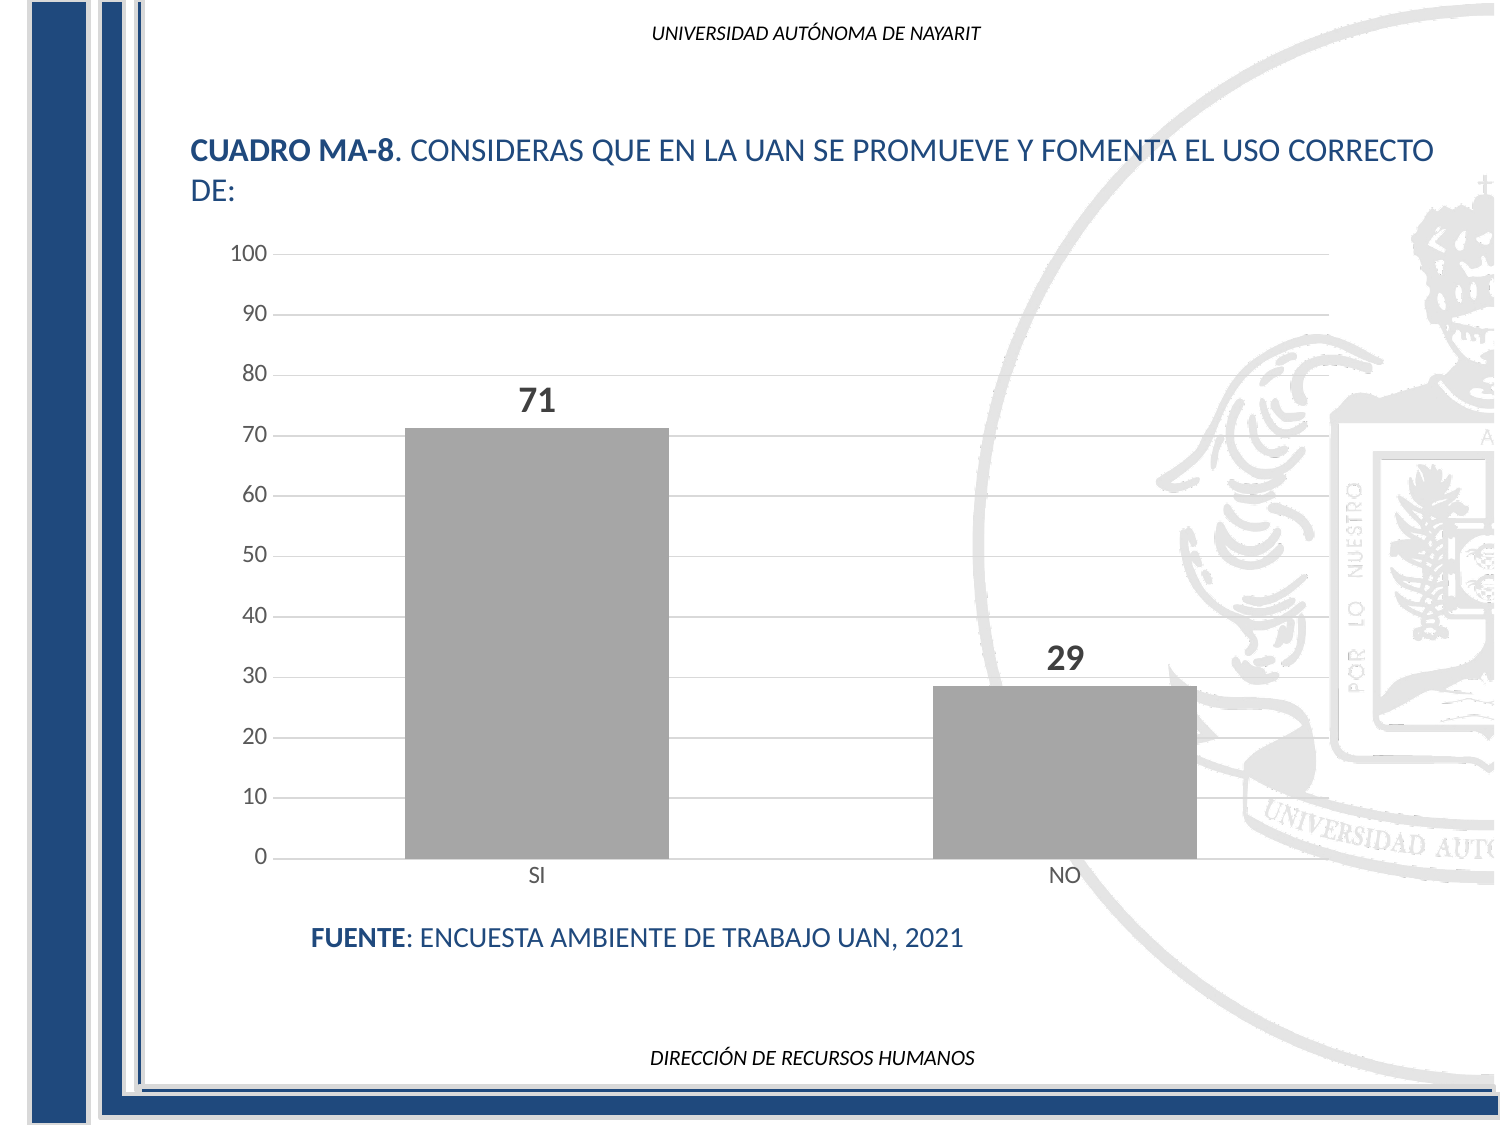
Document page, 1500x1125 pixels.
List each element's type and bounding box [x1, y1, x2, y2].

text_box [29, 0, 1500, 1125]
chart [206, 228, 1353, 904]
